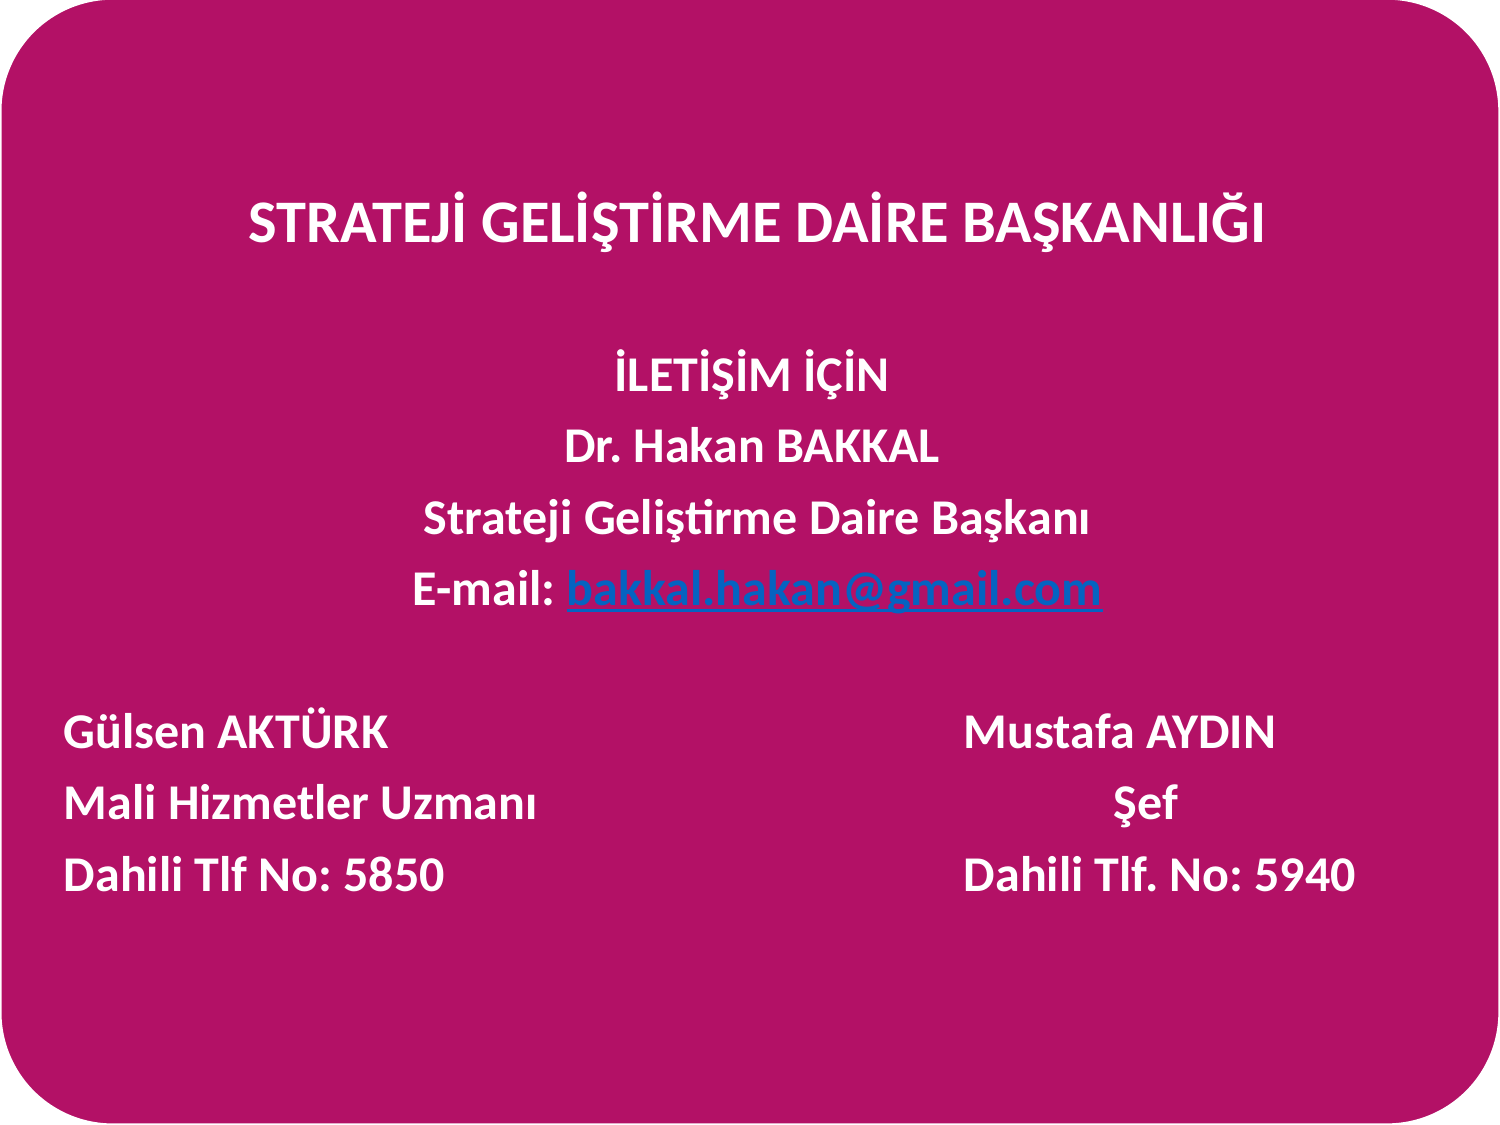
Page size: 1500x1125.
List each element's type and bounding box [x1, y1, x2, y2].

text_box [0, 0, 1500, 1125]
